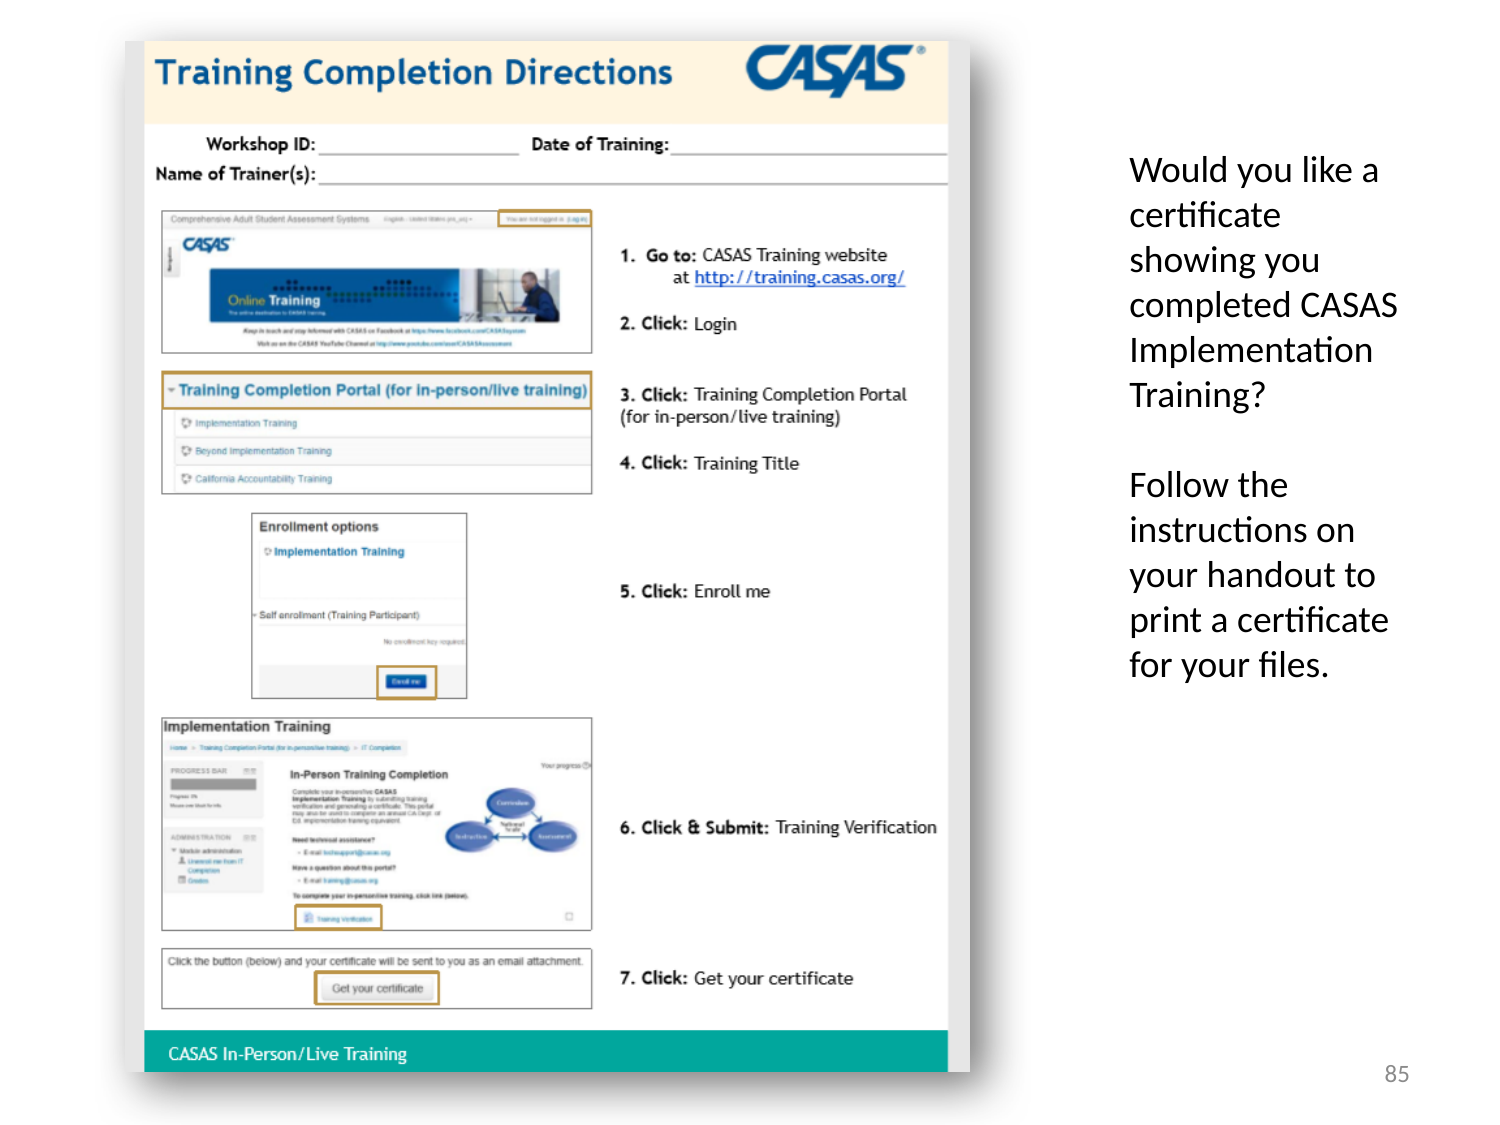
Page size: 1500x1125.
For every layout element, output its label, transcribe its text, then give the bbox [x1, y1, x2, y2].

text_box Would you like a certificate showing you completed CASAS Implementation Training? Follow the instructions on your handout to print a certificate for your files. [1114, 137, 1415, 693]
slide_number 85 [1074, 1042, 1425, 1103]
picture [124, 41, 970, 1072]
